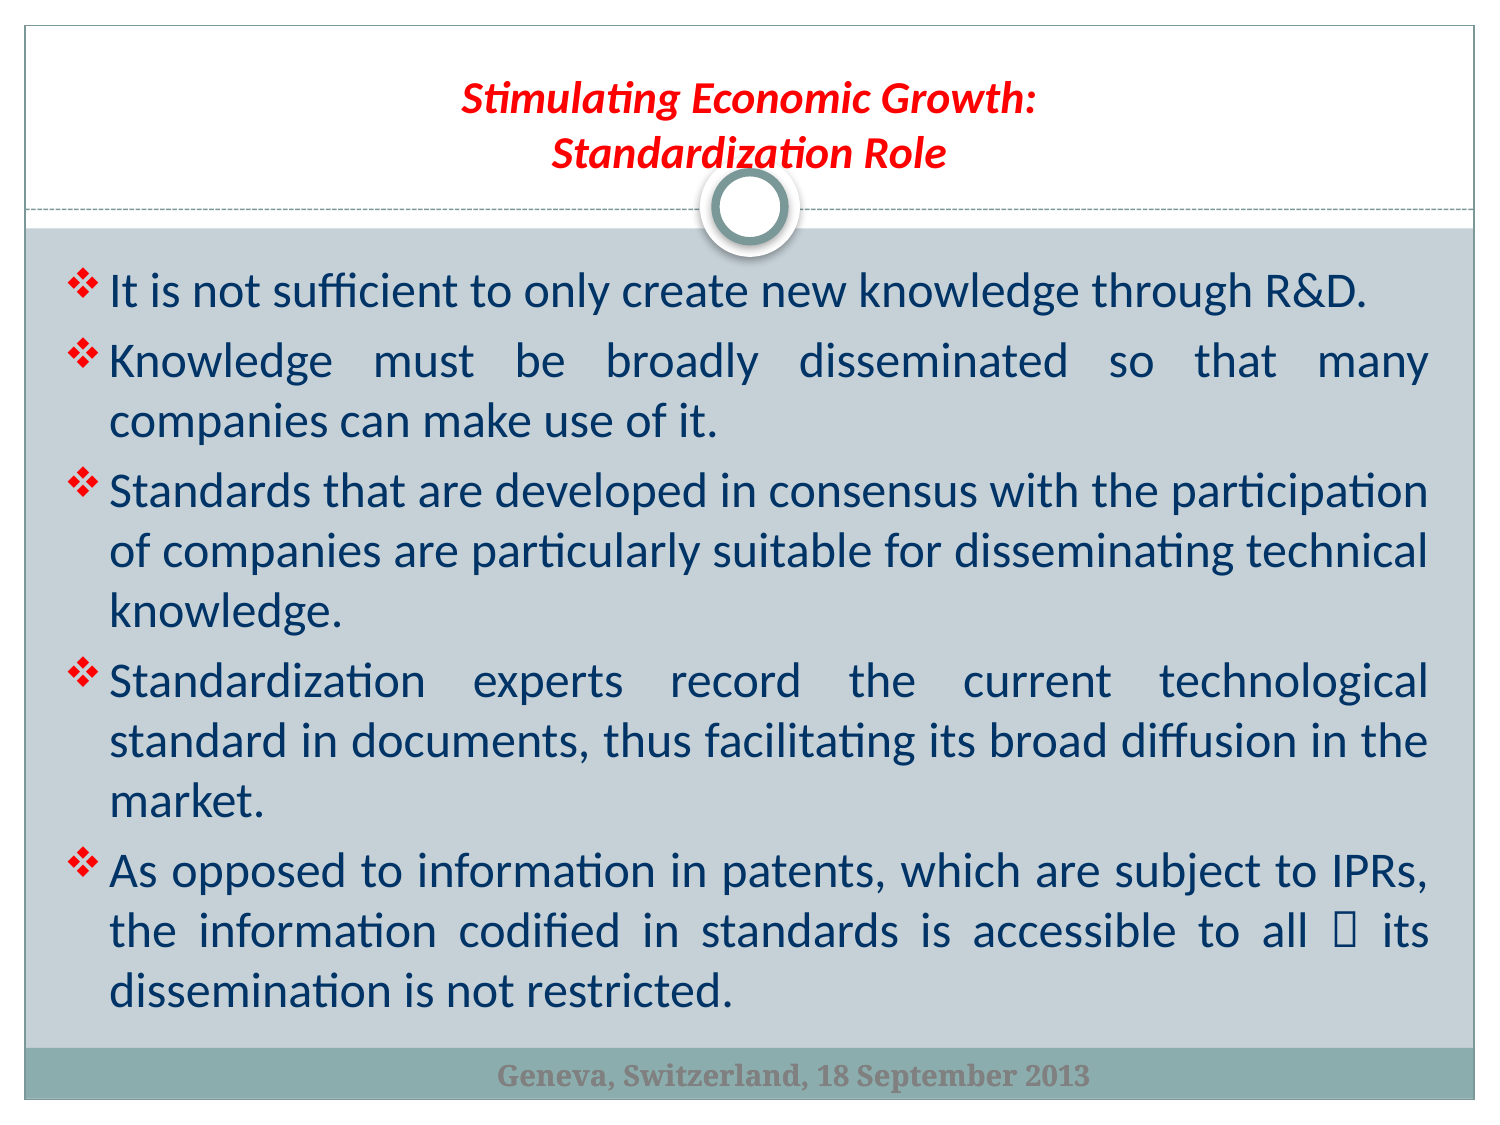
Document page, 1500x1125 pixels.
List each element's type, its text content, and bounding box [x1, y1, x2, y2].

title Stimulating Economic Growth: Standardization Role [49, 60, 1450, 186]
list It is not sufficient to only create new knowledge through R&D. Knowledge must be broadly disseminated so that many companies can make use of it. Standards that are developed in consensus with the participation of companies are particularly suitable for disseminating technical knowledge. Standardization experts record the current technological standard in documents, thus facilitating its broad diffusion in the market. As opposed to information in patents, which are subject to IPRs, the information codified in standards is accessible to all  its dissemination is not restricted. [49, 250, 1445, 1001]
